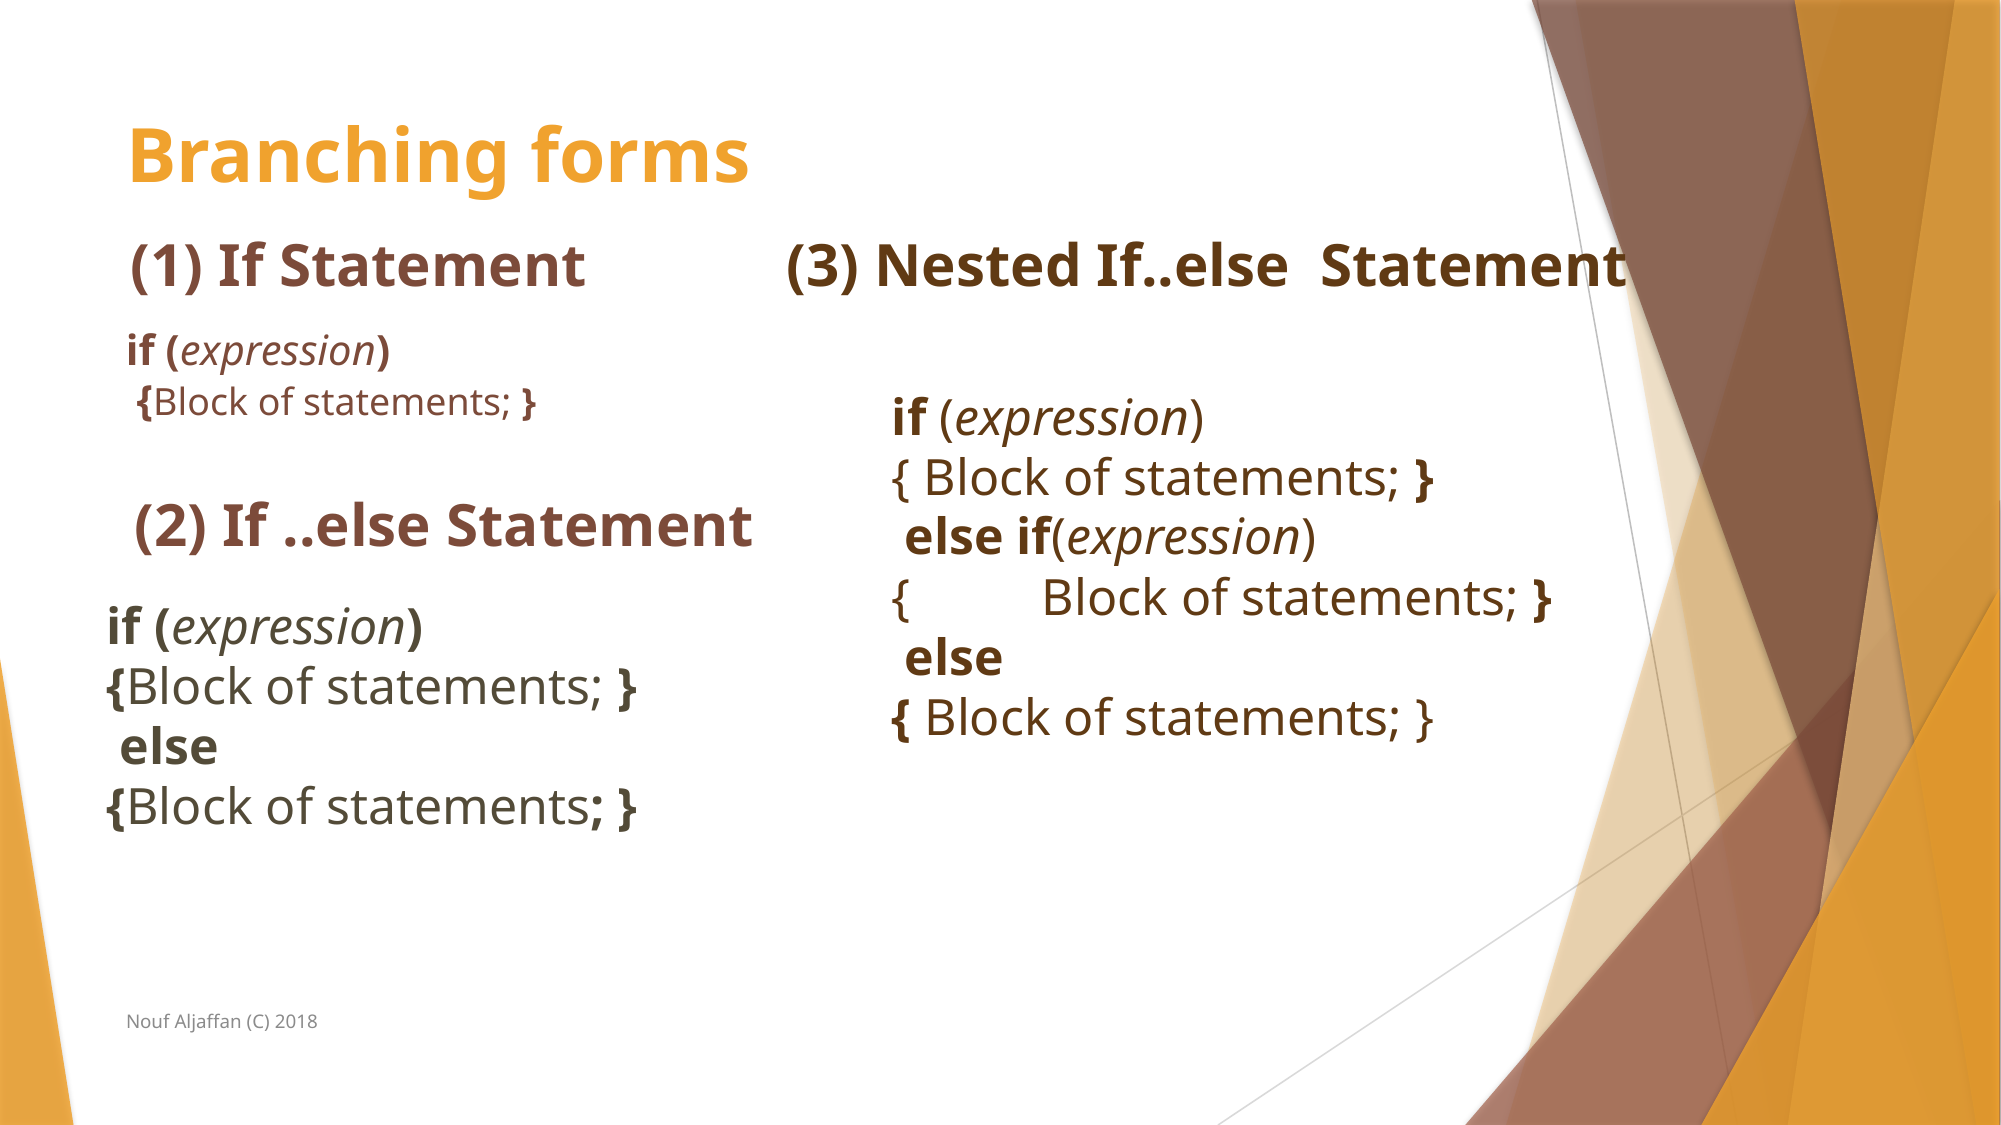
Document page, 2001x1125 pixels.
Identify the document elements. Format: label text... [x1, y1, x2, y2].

footer Nouf Aljaffan (C) 2018 [111, 991, 1145, 1051]
text_box if (expression) { Block of statements; } else if(expression) { Block of statements; } else { Block of statements; } [802, 377, 1802, 753]
text_box if (expression) {Block of statements; } [111, 316, 1112, 432]
text_box if (expression) {Block of statements; } else {Block of statements; } [91, 586, 1092, 842]
text_box (2) If ..else Statement [119, 481, 770, 566]
text_box (1) If Statement [115, 220, 602, 306]
title Branching forms [111, 99, 1522, 317]
text_box (3) Nested If..else Statement [771, 220, 1643, 306]
list [125, 481, 1851, 965]
